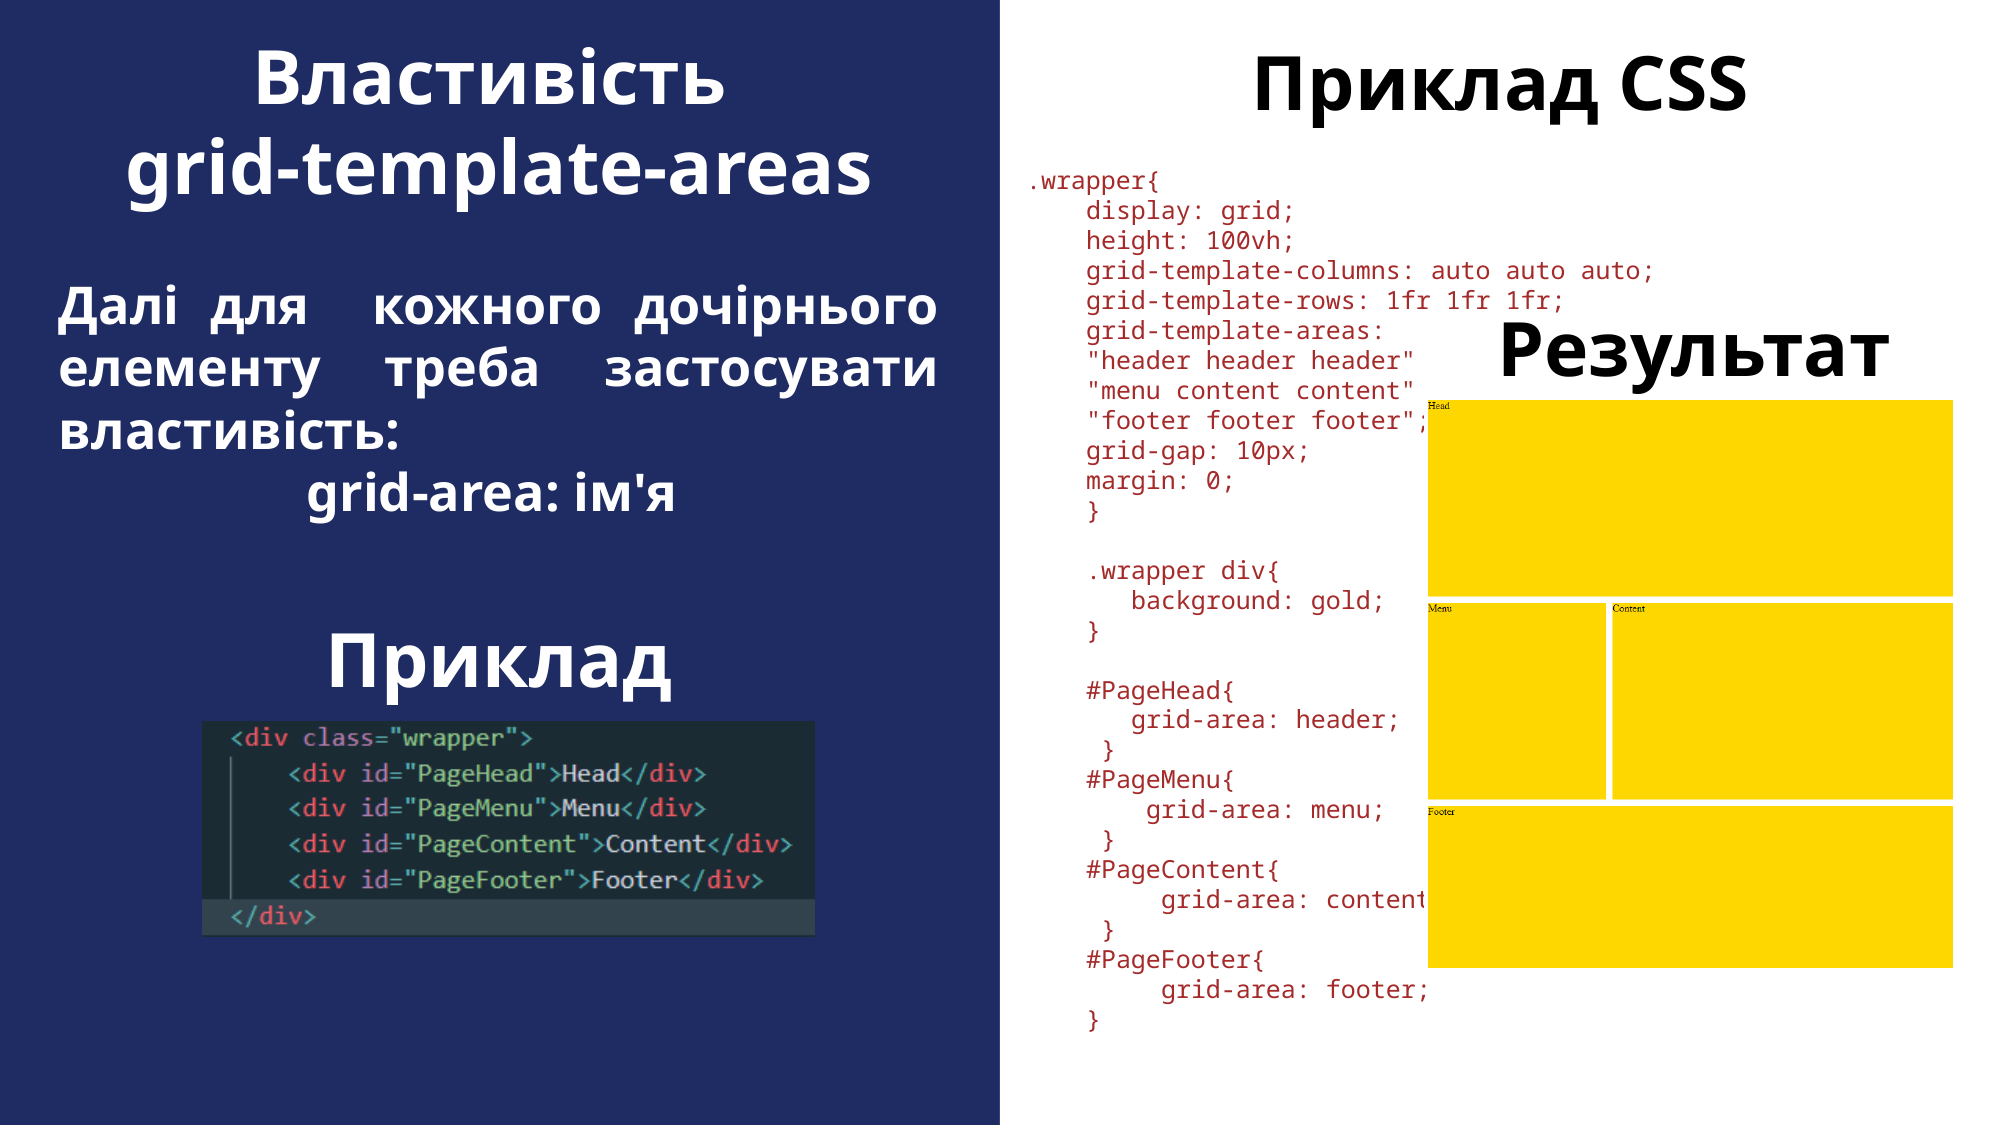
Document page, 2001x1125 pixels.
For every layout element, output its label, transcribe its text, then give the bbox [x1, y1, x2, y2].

text_box .wrapper{ display: grid; height: 100vh; grid-template-columns: auto auto auto; grid-template-rows: 1fr 1fr 1fr; grid-template-areas: "header header header" "menu content content" "footer footer footer"; grid-gap: 10px; margin: 0; } .wrapper div{ background: gold; } #PageHead{ grid-area: header; } #PageMenu{ grid-area: menu; } #PageContent{ grid-area: content; } #PageFooter{ grid-area: footer; } [1011, 157, 1923, 1041]
text_box [999, 0, 2000, 1125]
picture [1424, 396, 1956, 968]
text_box Приклад [43, 605, 955, 711]
text_box Приклад CSS [1045, 27, 1956, 133]
picture [201, 720, 816, 937]
text_box Властивість grid-template-areas Далі для кожного дочірнього елементу треба застосувати властивість: grid-area: ім'я [43, 22, 955, 530]
text_box Результат [1465, 294, 1923, 395]
